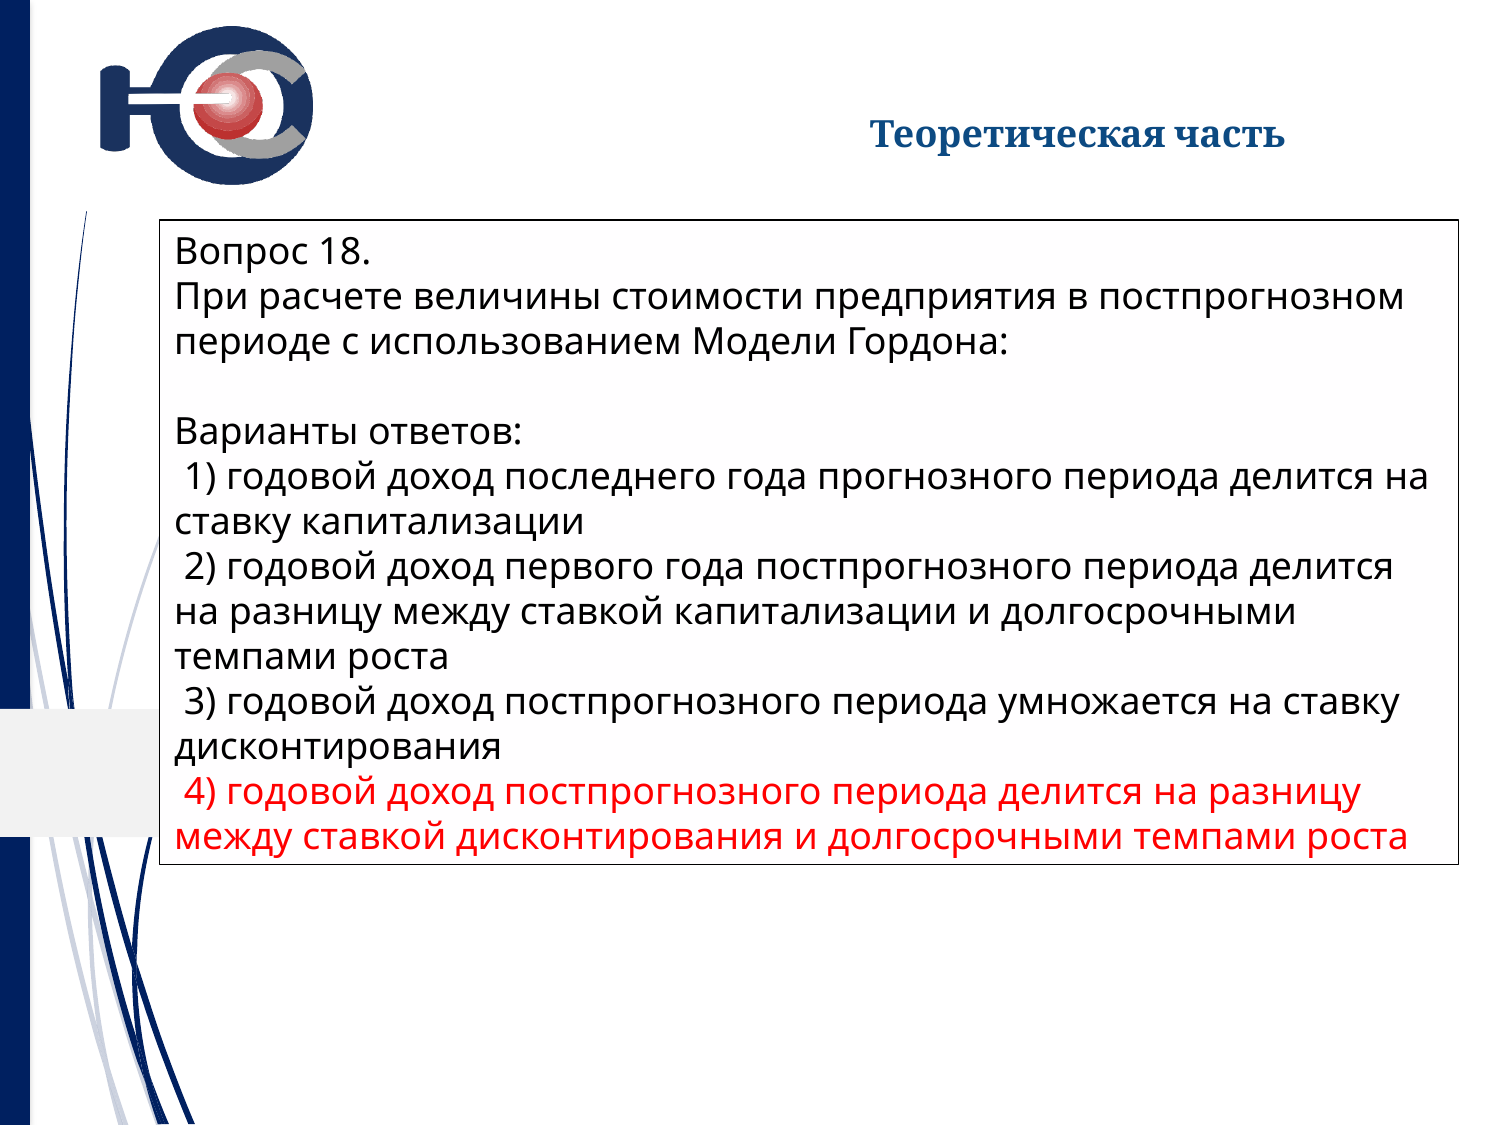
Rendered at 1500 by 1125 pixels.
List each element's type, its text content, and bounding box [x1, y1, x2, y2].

text_box Вопрос 18. При расчете величины стоимости предприятия в постпрогнозном периоде с использованием Модели Гордона: Варианты ответов: 1) годовой доход последнего года прогнозного периода делится на ставку капитализации 2) годовой доход первого года постпрогнозного периода делится на разницу между ставкой капитализации и долгосрочными темпами роста 3) годовой доход постпрогнозного периода умножается на ставку дисконтирования 4) годовой доход постпрогнозного периода делится на разницу между ставкой дисконтирования и долгосрочными темпами роста [159, 219, 1459, 865]
picture [100, 26, 314, 185]
text_box Теоретическая часть [738, 103, 1301, 163]
